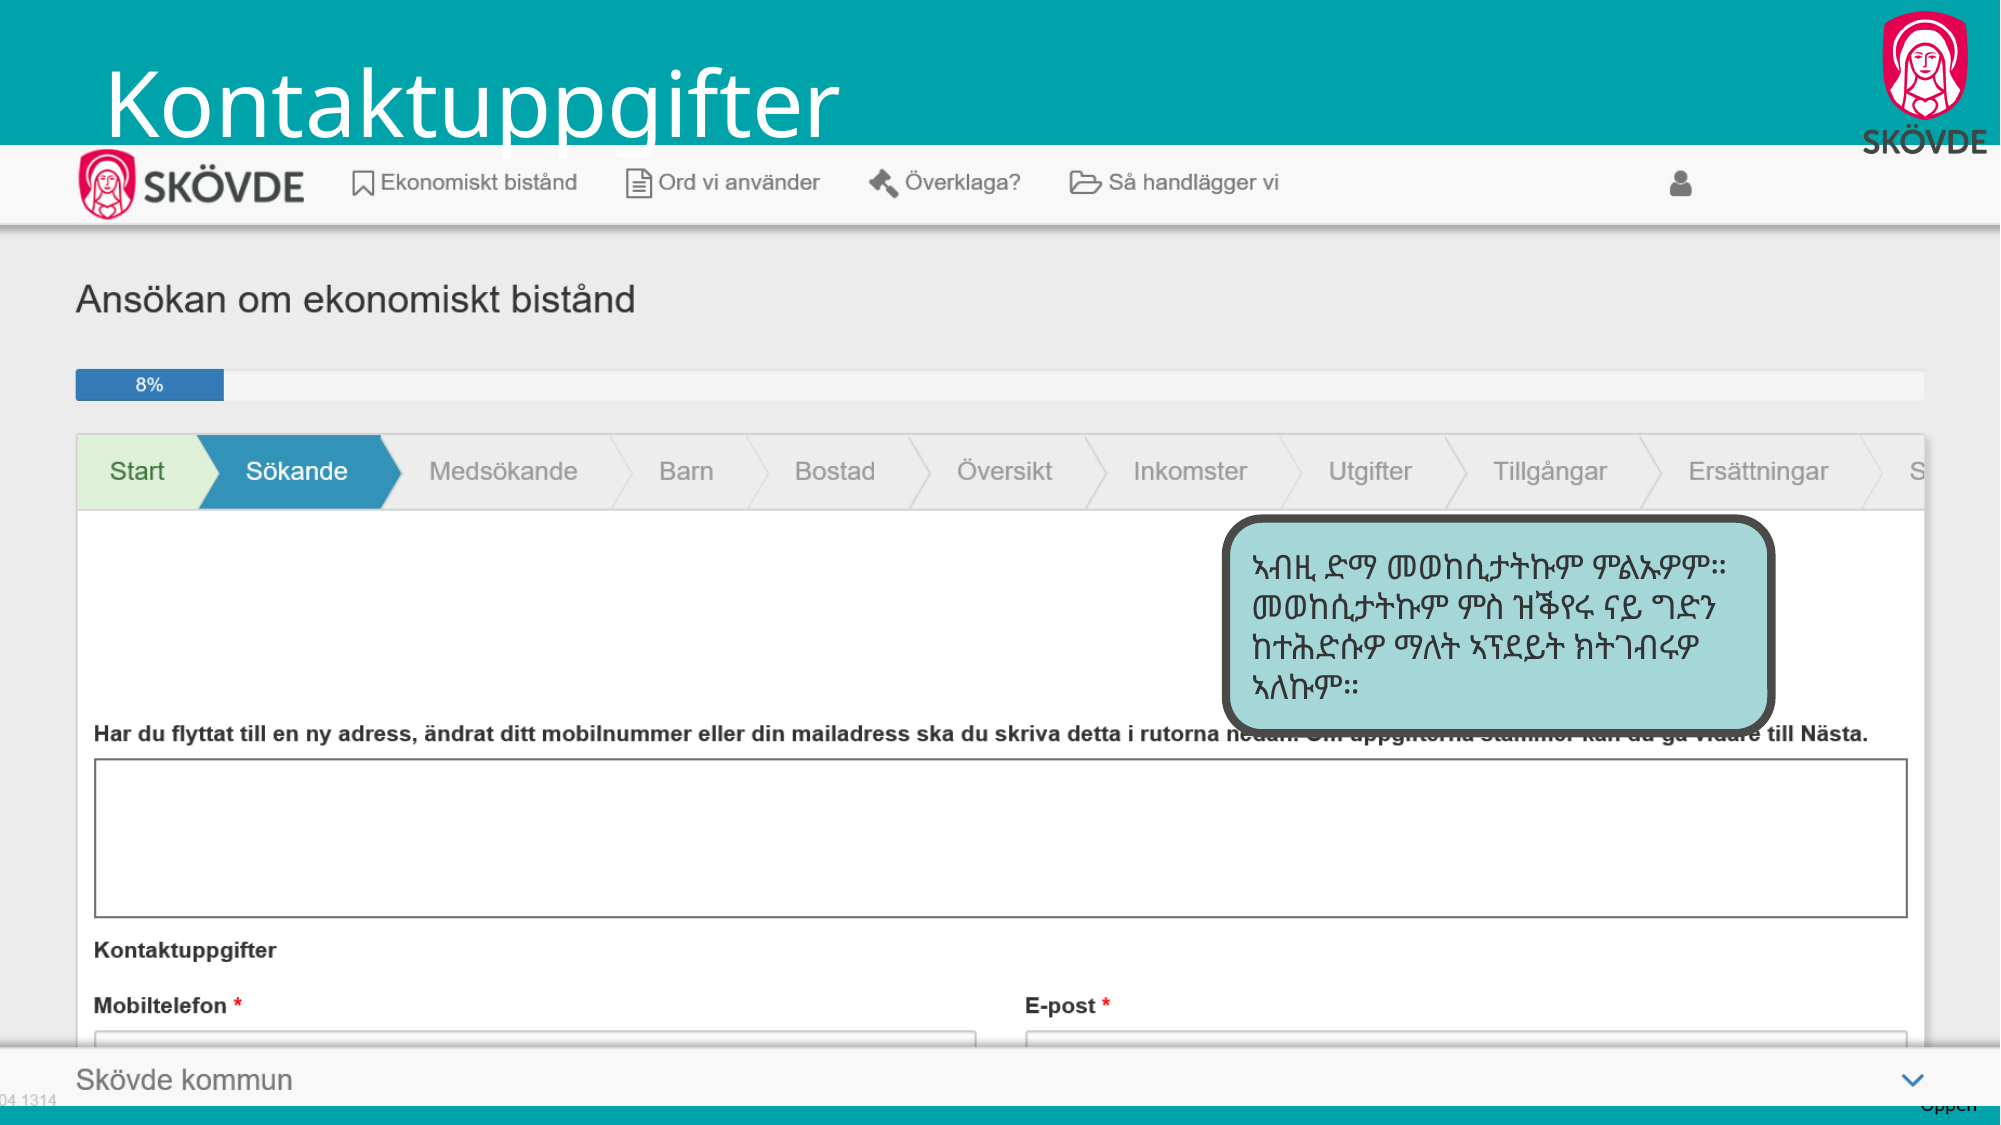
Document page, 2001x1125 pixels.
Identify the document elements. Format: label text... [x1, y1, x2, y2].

text_box Kontaktuppgifter [88, 0, 1633, 145]
picture [0, 0, 2000, 1106]
